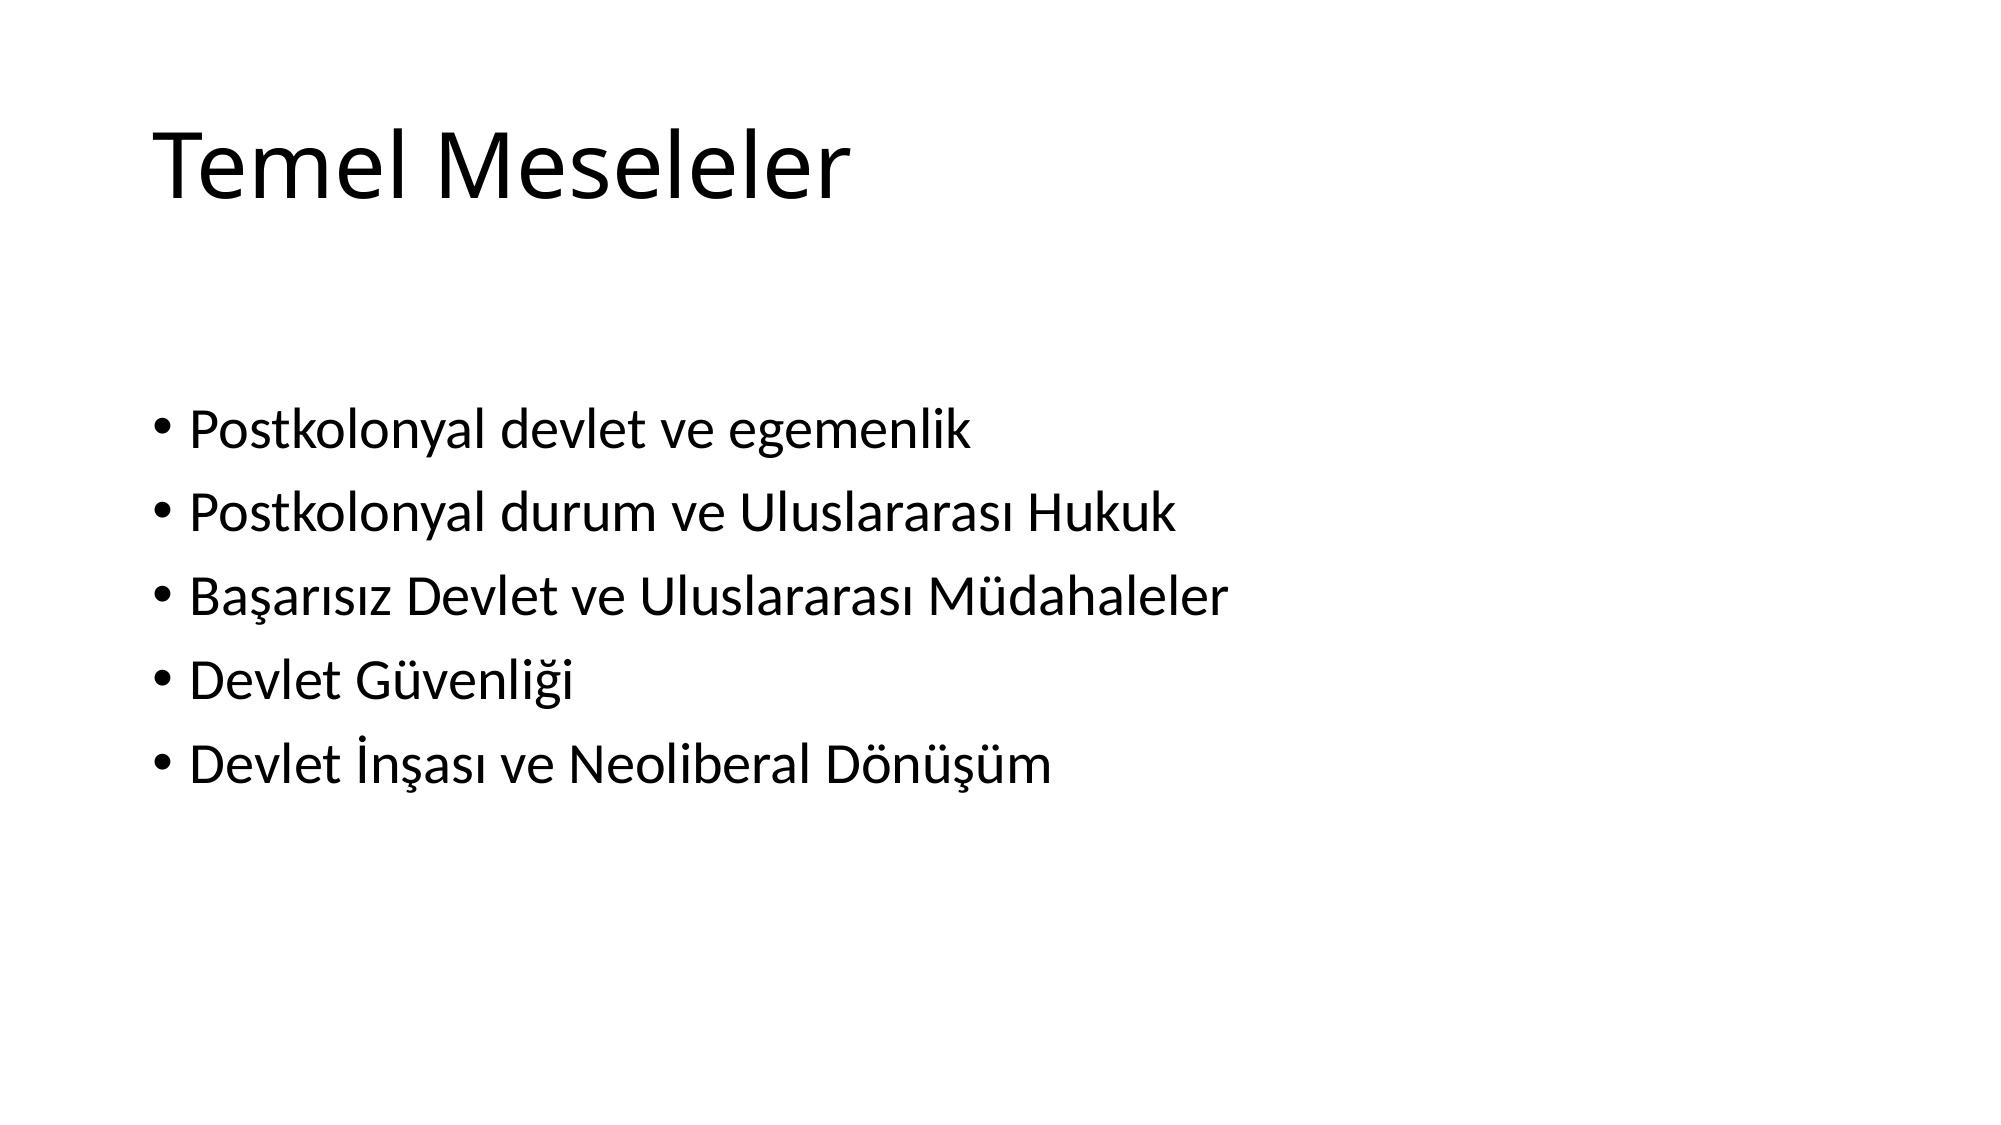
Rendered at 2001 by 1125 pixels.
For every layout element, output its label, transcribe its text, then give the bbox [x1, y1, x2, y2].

title Temel Meseleler [137, 59, 1863, 278]
list Postkolonyal devlet ve egemenlik Postkolonyal durum ve Uluslararası Hukuk Başarısız Devlet ve Uluslararası Müdahaleler Devlet Güvenliği Devlet İnşası ve Neoliberal Dönüşüm [137, 299, 1863, 1014]
